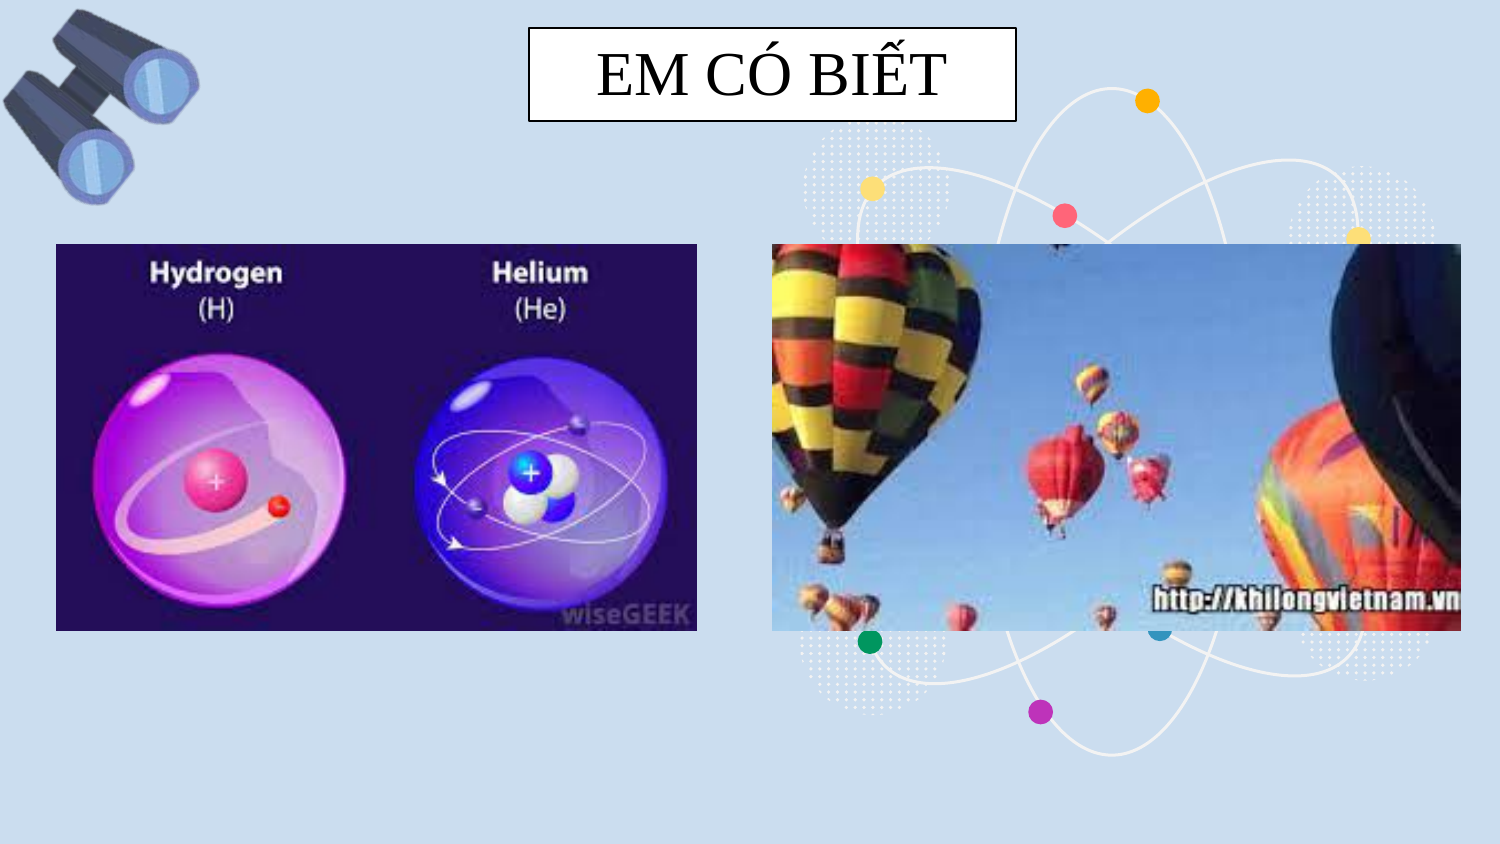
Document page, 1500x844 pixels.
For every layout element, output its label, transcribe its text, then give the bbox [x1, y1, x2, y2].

picture [0, 0, 697, 631]
title EM CÓ BIẾT [528, 27, 1017, 122]
picture [772, 244, 1462, 631]
